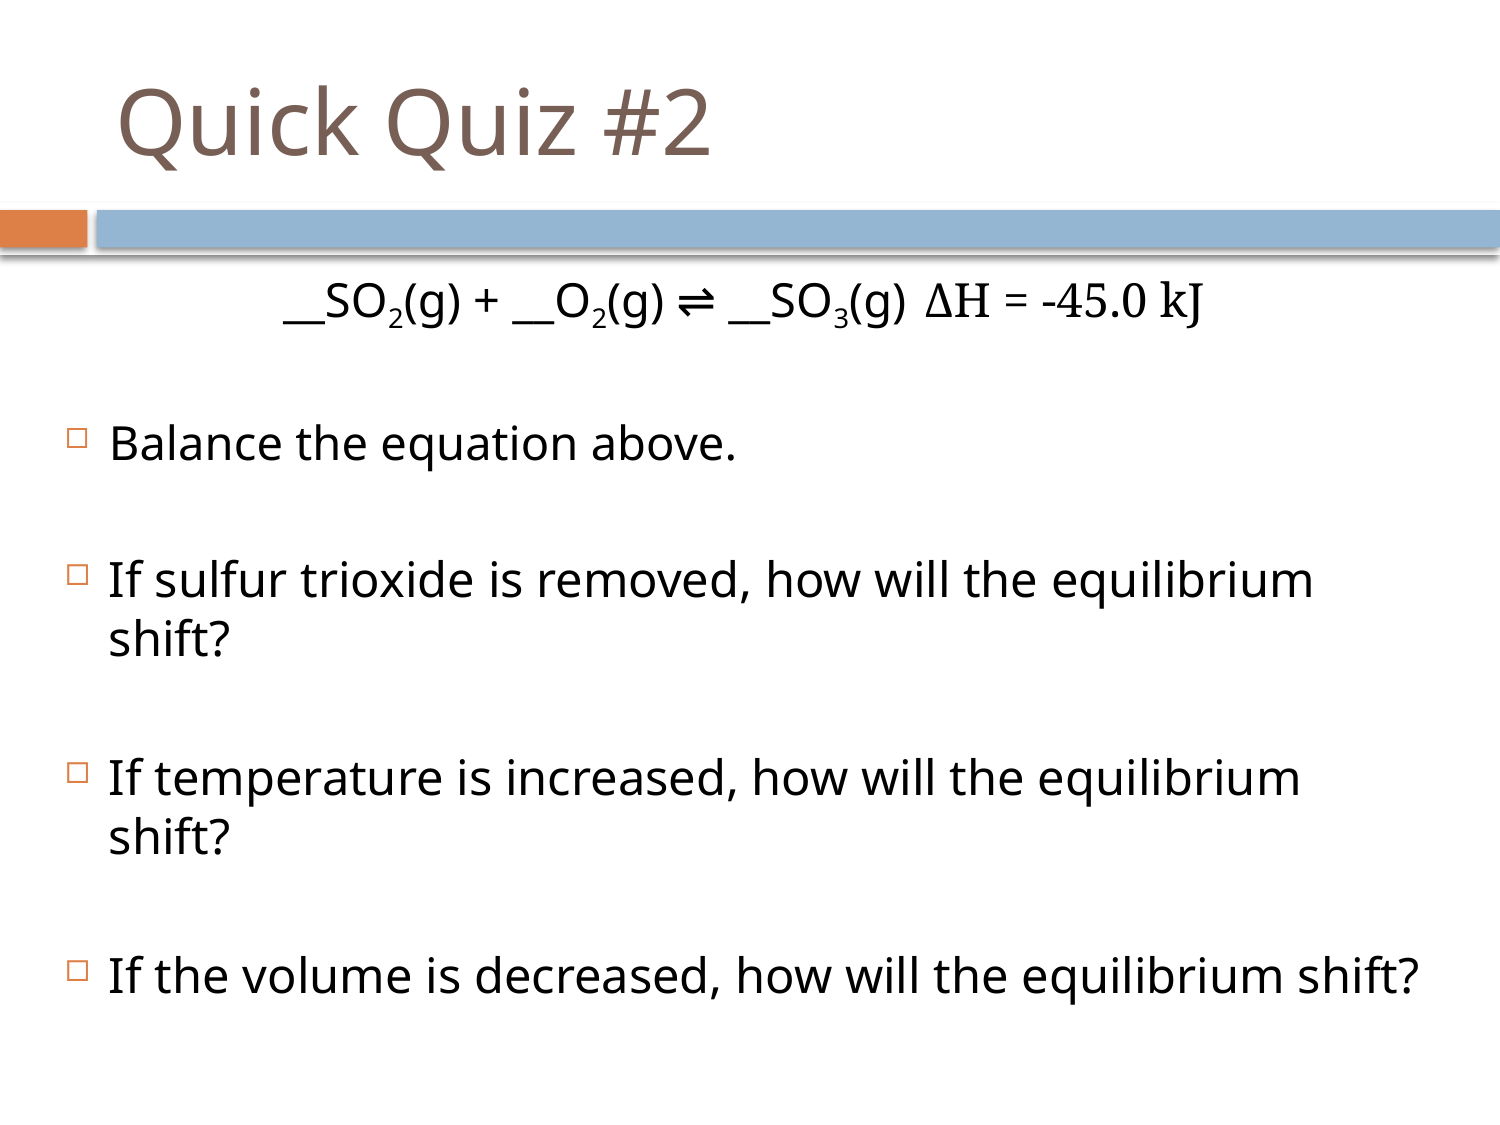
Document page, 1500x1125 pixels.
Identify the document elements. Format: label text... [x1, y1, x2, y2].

title Quick Quiz #2 [100, 37, 1438, 200]
list __SO2(g) + __O2(g) ⇌ __SO3(g) ΔH = -45.0 kJ Balance the equation above. If sulfur trioxide is removed, how will the equilibrium shift? If temperature is increased, how will the equilibrium shift? If the volume is decreased, how will the equilibrium shift? [50, 262, 1438, 1075]
